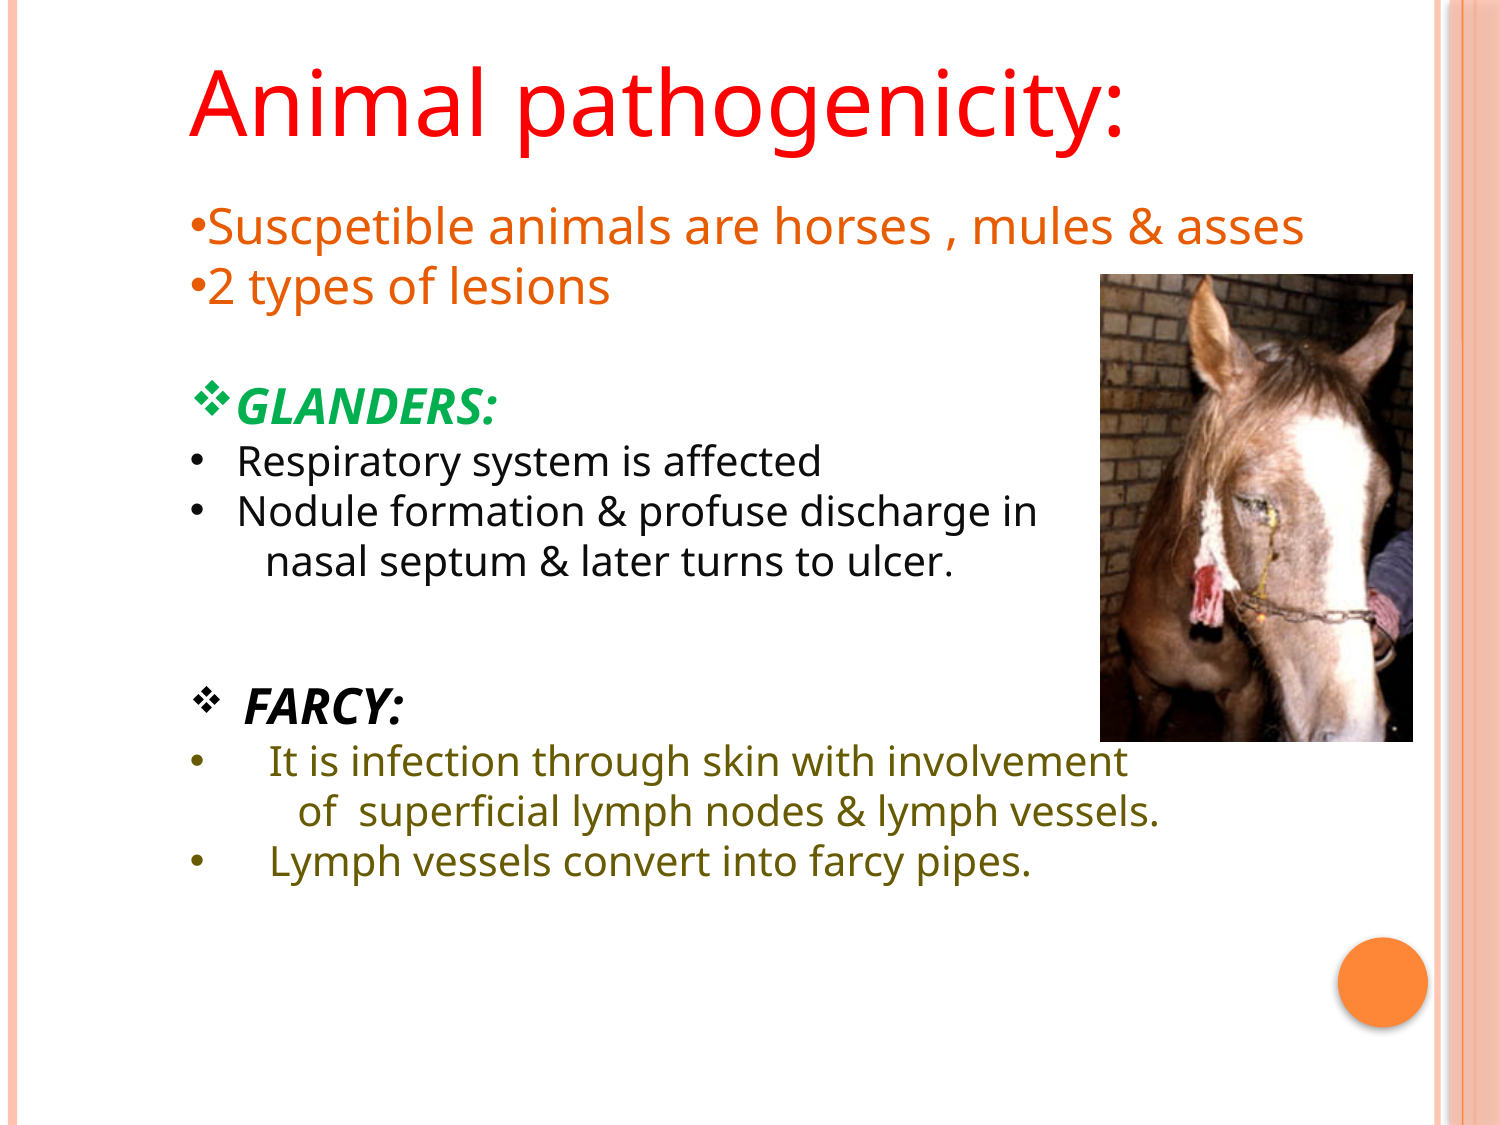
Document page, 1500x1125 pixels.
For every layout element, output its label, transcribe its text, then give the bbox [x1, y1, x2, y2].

picture [1099, 274, 1413, 742]
text_box Animal pathogenicity: Suscpetible animals are horses , mules & asses 2 types of lesions GLANDERS: Respiratory system is affected Nodule formation & profuse discharge in nasal septum & later turns to ulcer. FARCY: It is infection through skin with involvement of superficial lymph nodes & lymph vessels. Lymph vessels convert into farcy pipes. [174, 37, 1425, 938]
